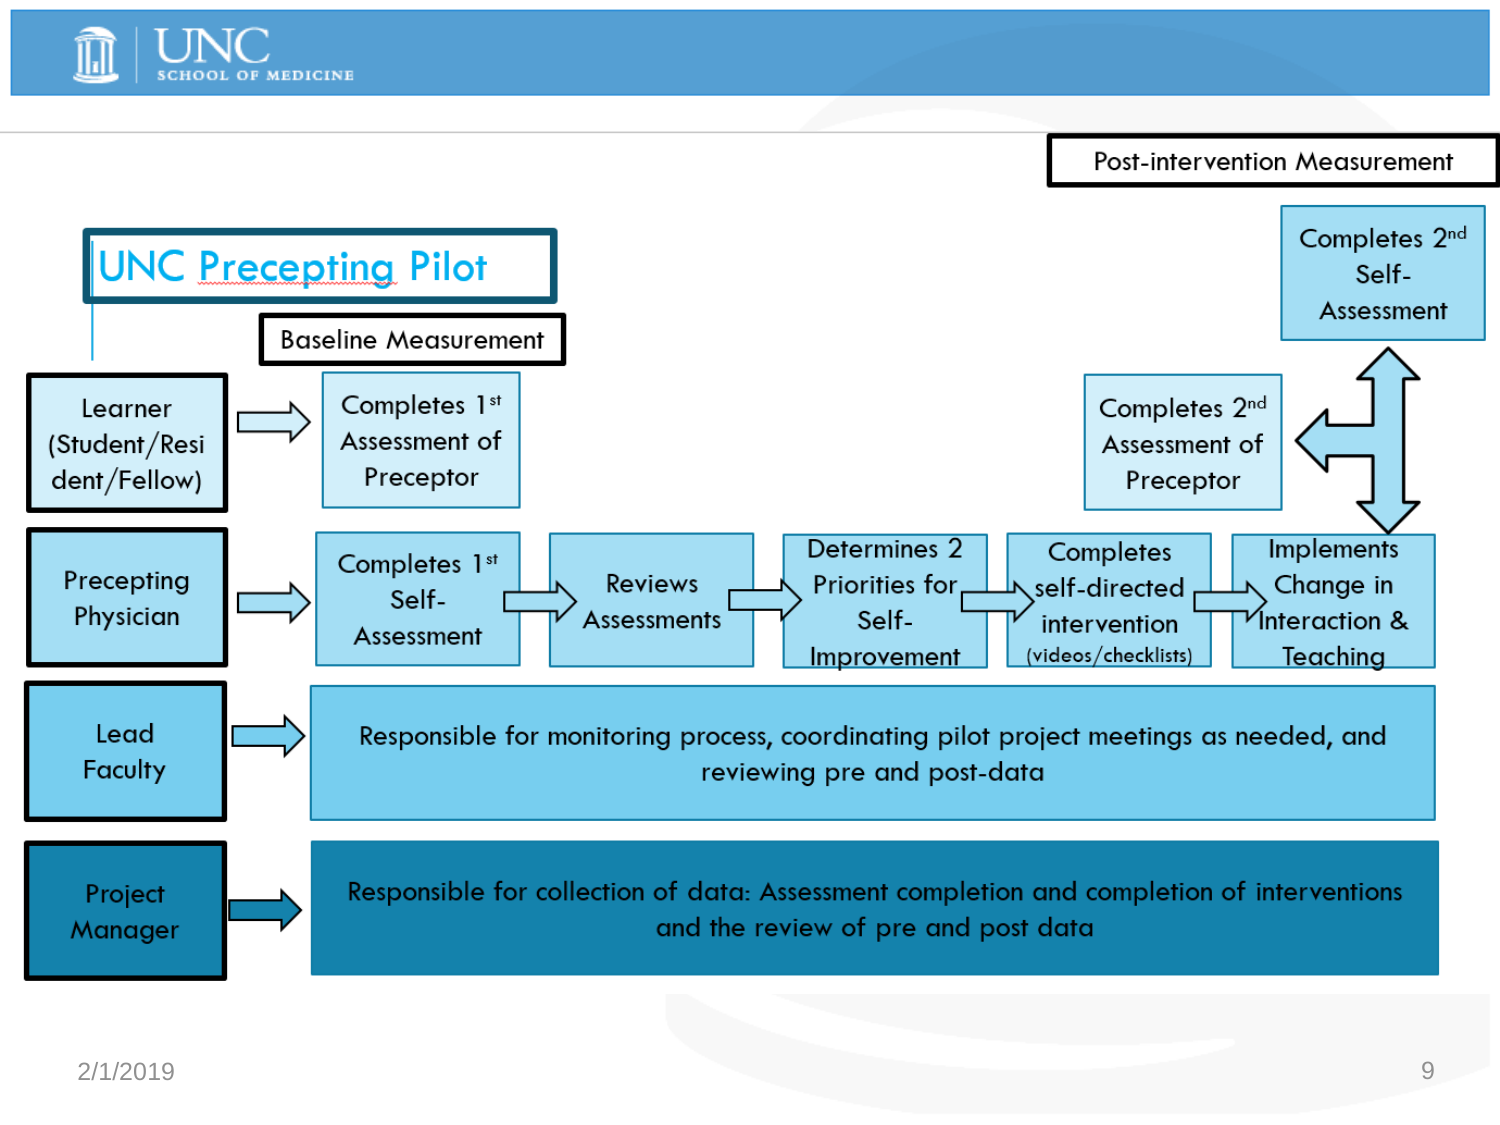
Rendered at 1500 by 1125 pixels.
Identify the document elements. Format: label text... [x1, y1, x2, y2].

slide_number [62, 1047, 388, 1113]
picture [0, 0, 1500, 1125]
slide_number 9 [1125, 1047, 1450, 1113]
